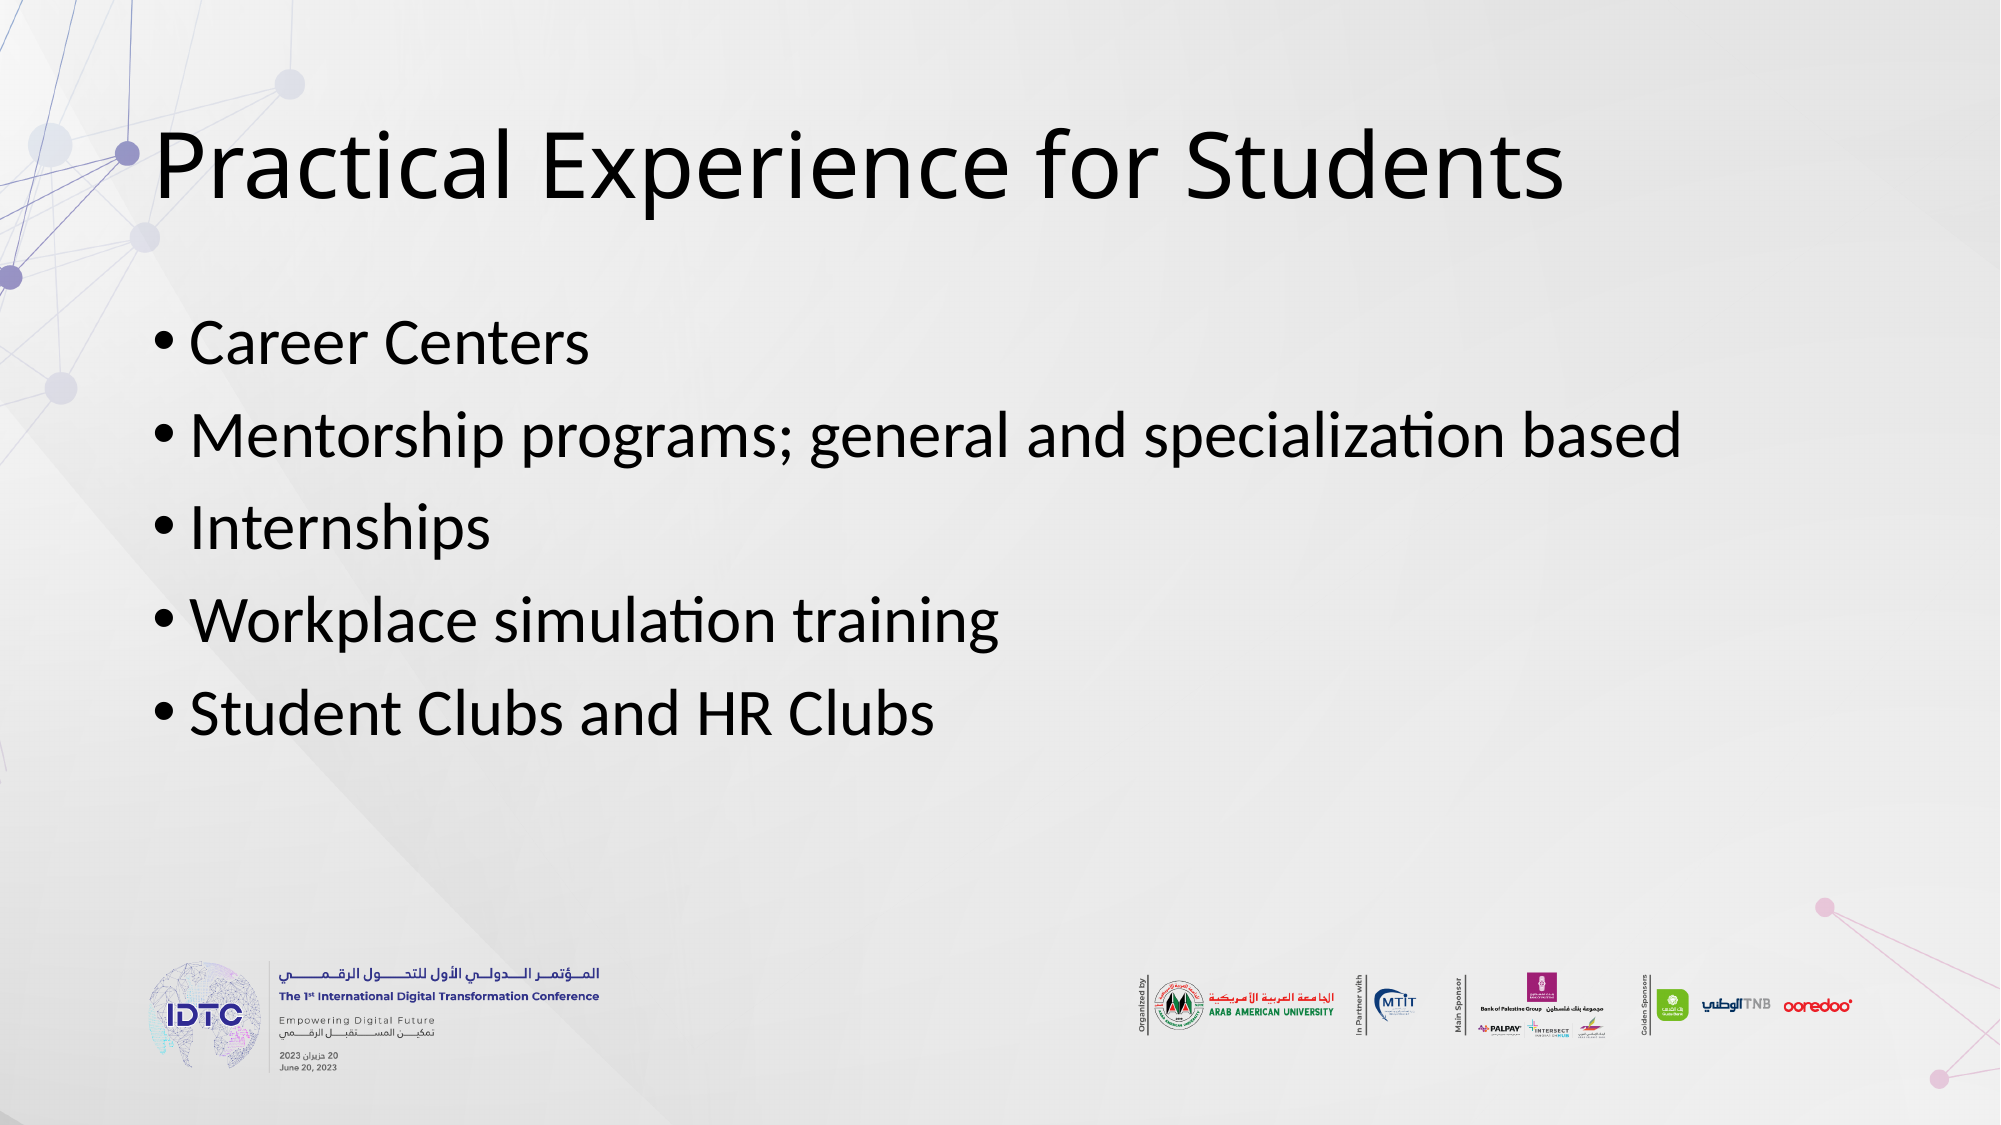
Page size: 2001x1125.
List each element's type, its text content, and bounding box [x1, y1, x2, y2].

list Career Centers Mentorship programs; general and specialization based Internships Workplace simulation training Student Clubs and HR Clubs [137, 299, 1863, 1014]
title Practical Experience for Students [137, 59, 1863, 278]
picture [0, 0, 2000, 1125]
